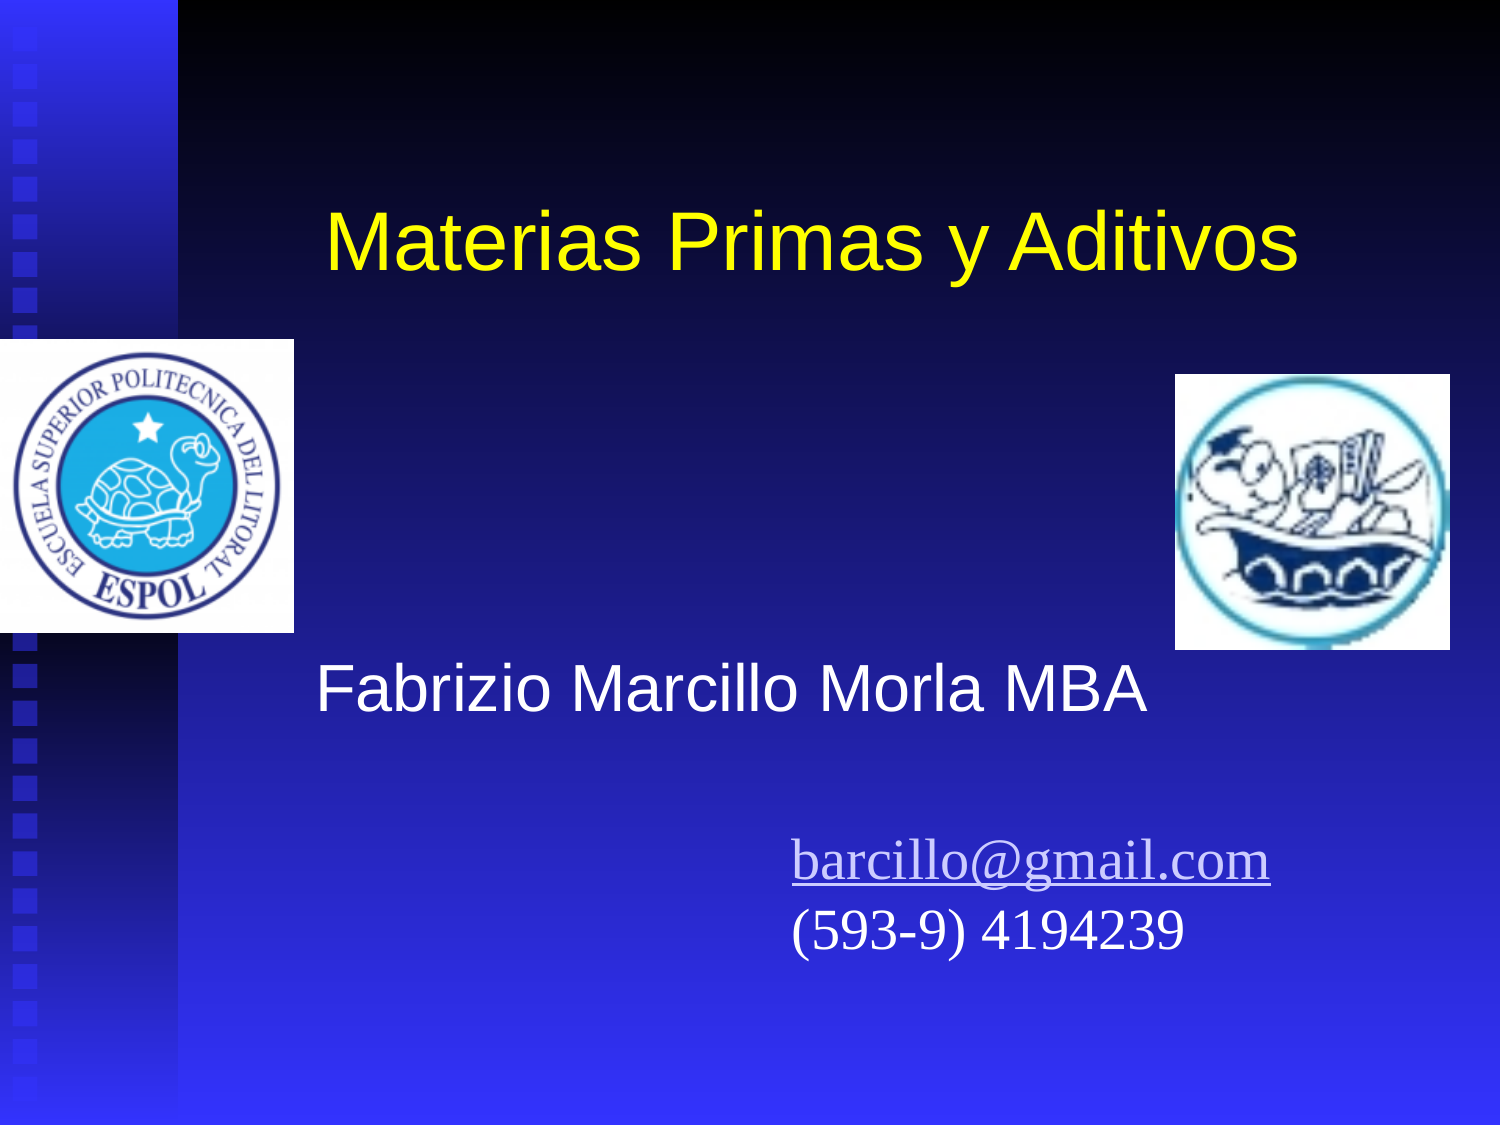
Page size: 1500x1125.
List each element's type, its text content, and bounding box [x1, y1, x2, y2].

picture [1174, 374, 1451, 650]
subtitle Fabrizio Marcillo Morla MBA [299, 637, 1351, 776]
title Materias Primas y Aditivos [174, 99, 1451, 376]
text_box barcillo@gmail.com (593-9) 4194239 [776, 813, 1286, 1039]
picture [0, 339, 295, 634]
